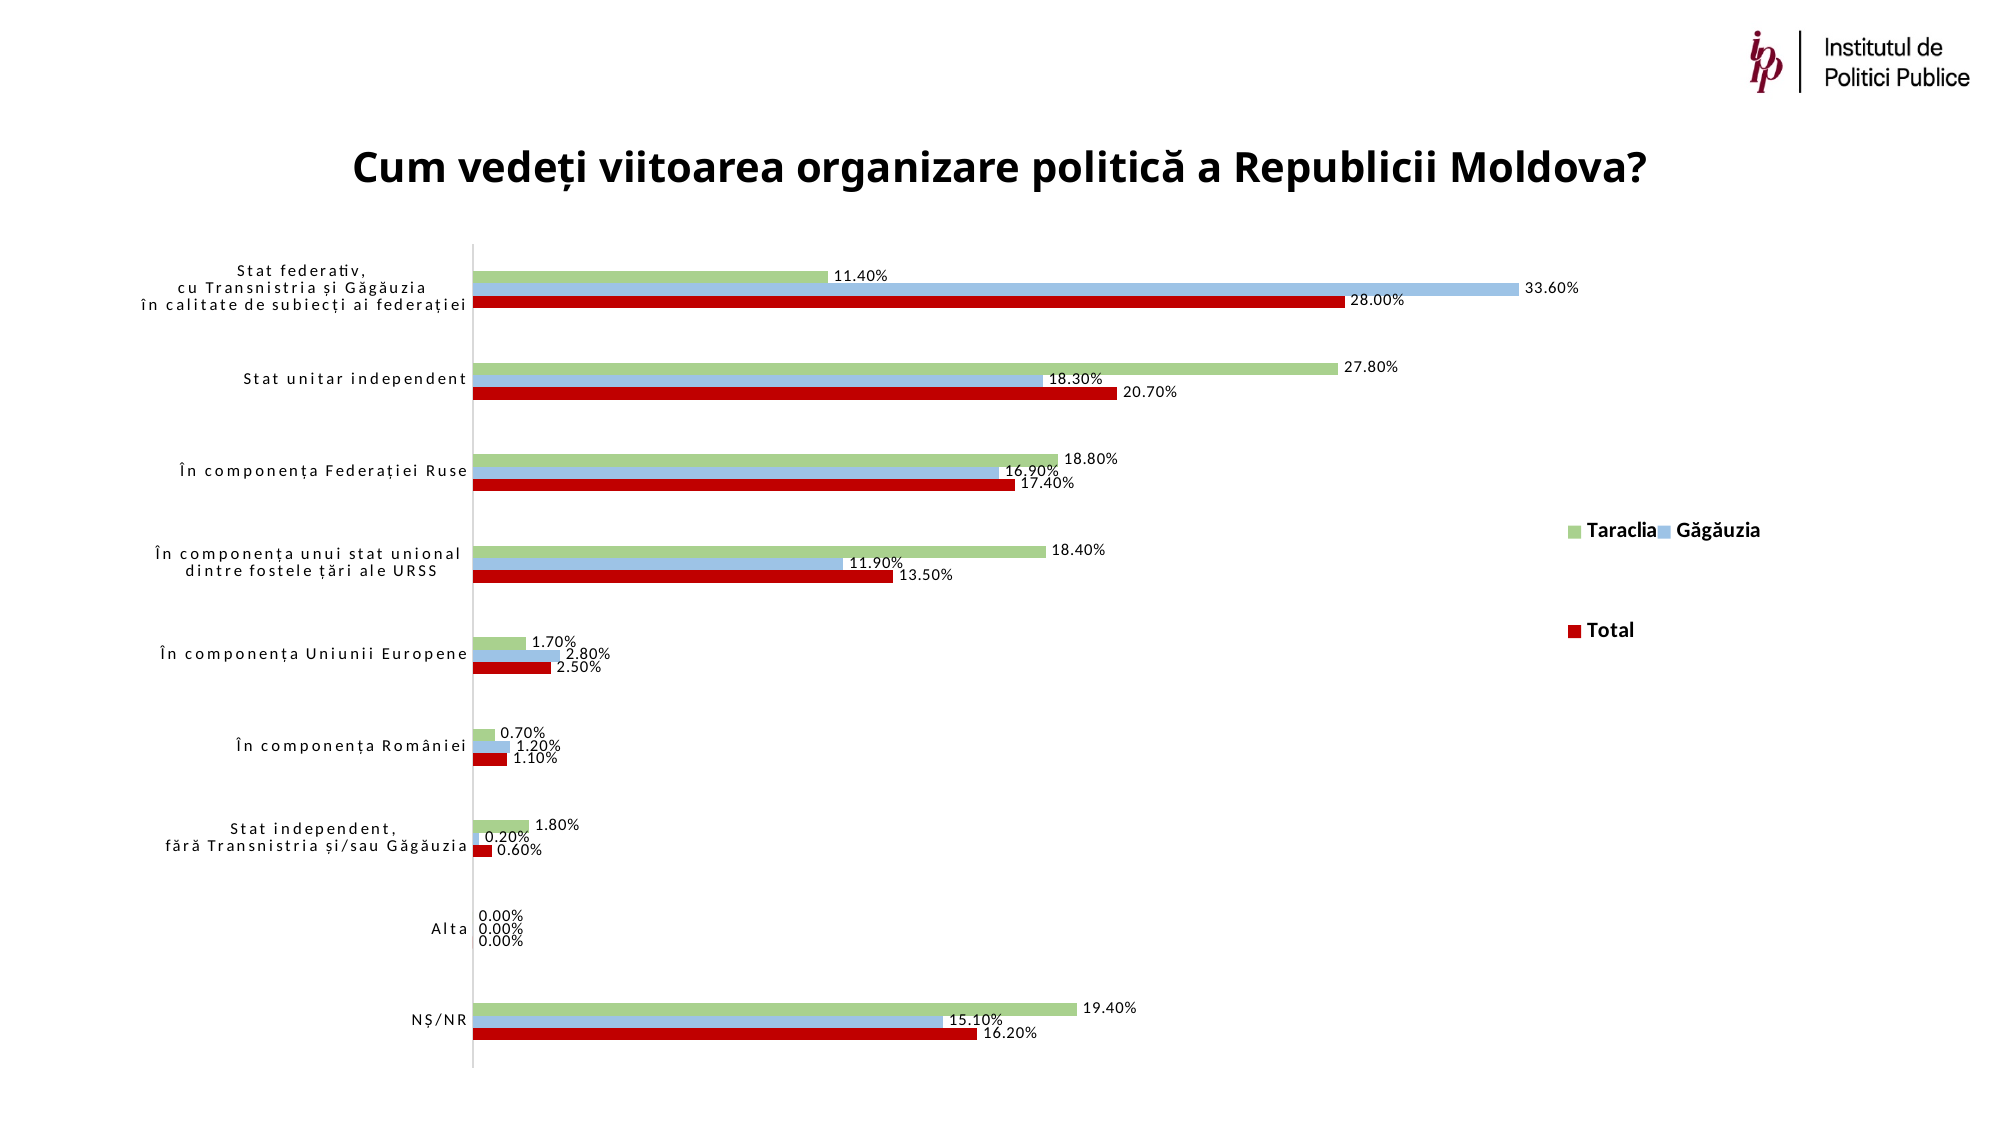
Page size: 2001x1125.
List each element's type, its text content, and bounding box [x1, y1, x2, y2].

chart [106, 226, 1885, 1085]
title Cum vedeți viitoarea organizare politică a Republicii Moldova? [137, 59, 1863, 226]
picture [1718, 0, 2000, 124]
